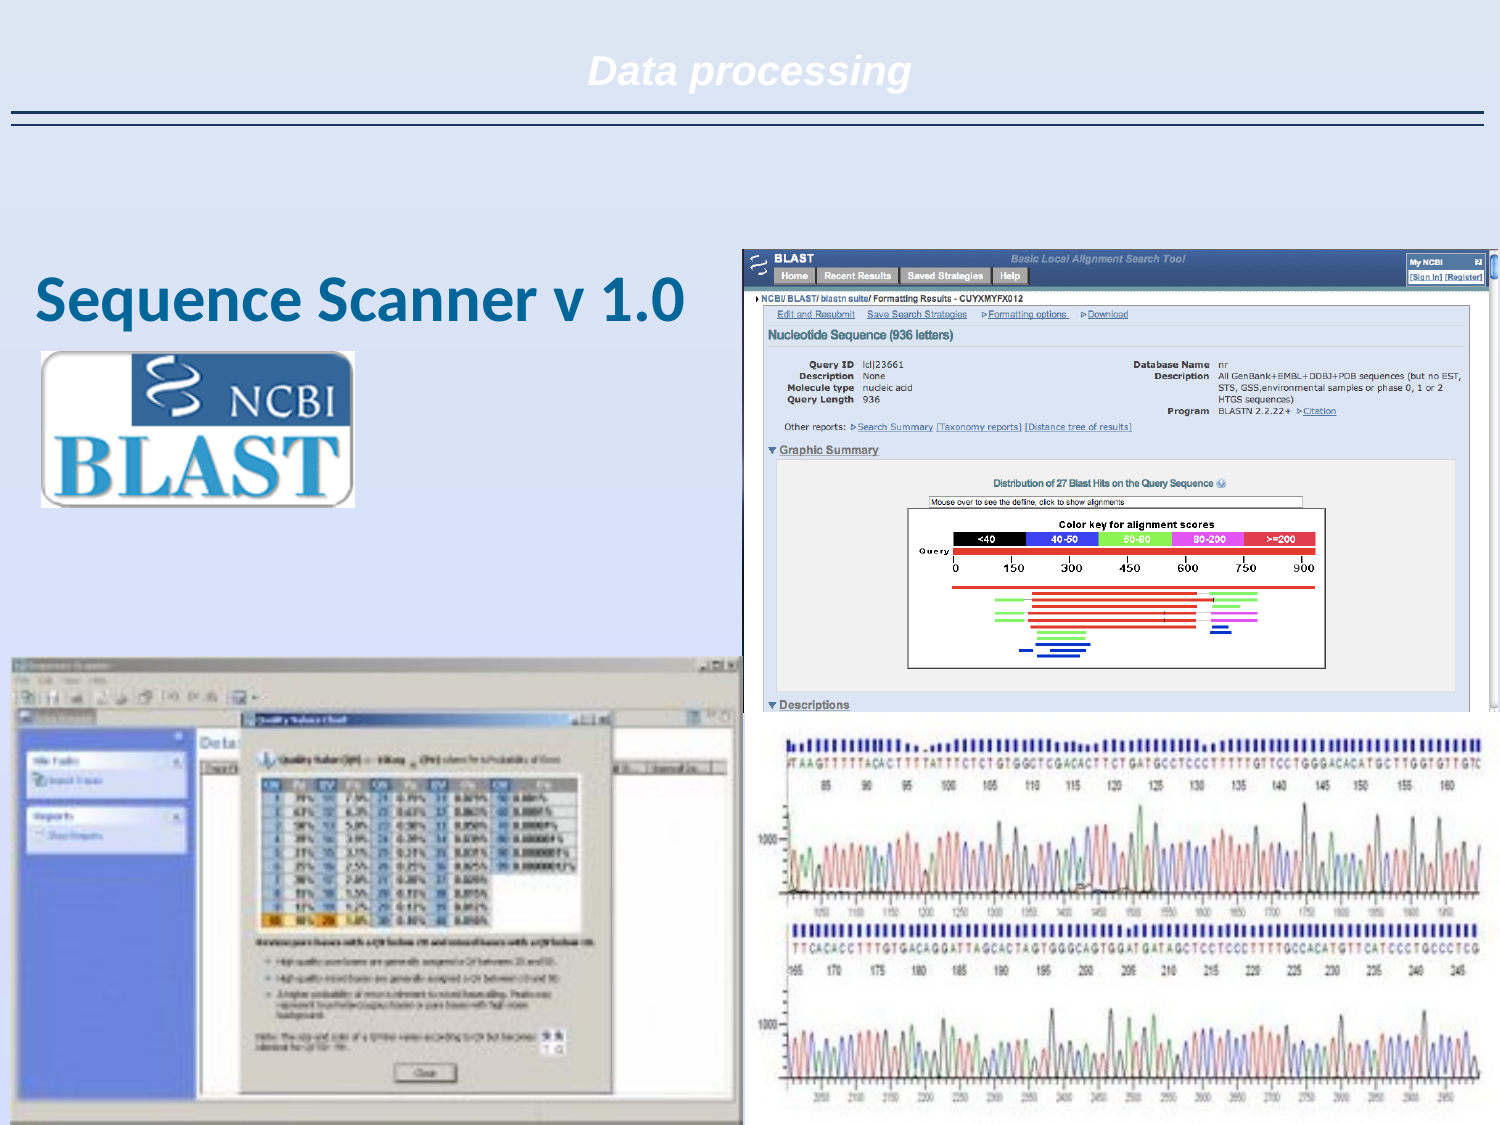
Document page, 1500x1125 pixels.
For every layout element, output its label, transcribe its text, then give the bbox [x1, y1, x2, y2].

title Data processing [74, 24, 1426, 110]
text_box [12, 112, 1483, 126]
text_box Sequence Scanner v 1.0 [21, 247, 709, 343]
picture [41, 351, 355, 508]
picture [10, 249, 1500, 1125]
